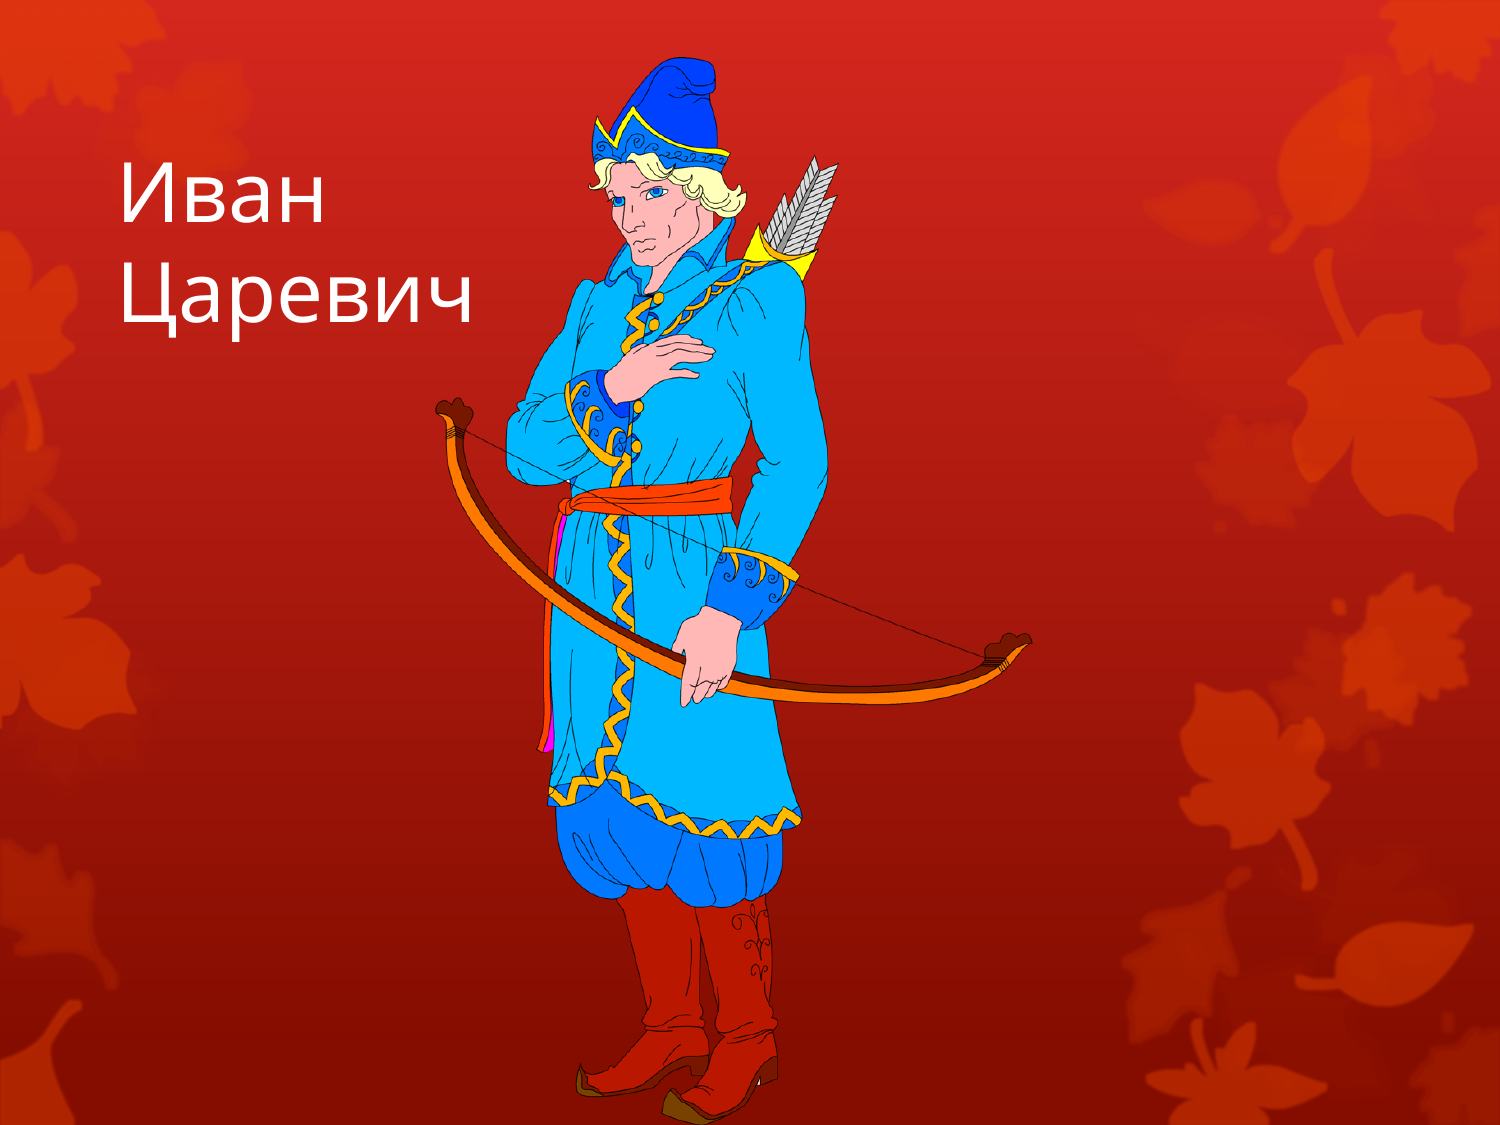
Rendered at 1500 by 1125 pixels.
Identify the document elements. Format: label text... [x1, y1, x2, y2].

picture [433, 56, 1034, 1125]
text_box Иван Царевич [102, 131, 428, 347]
